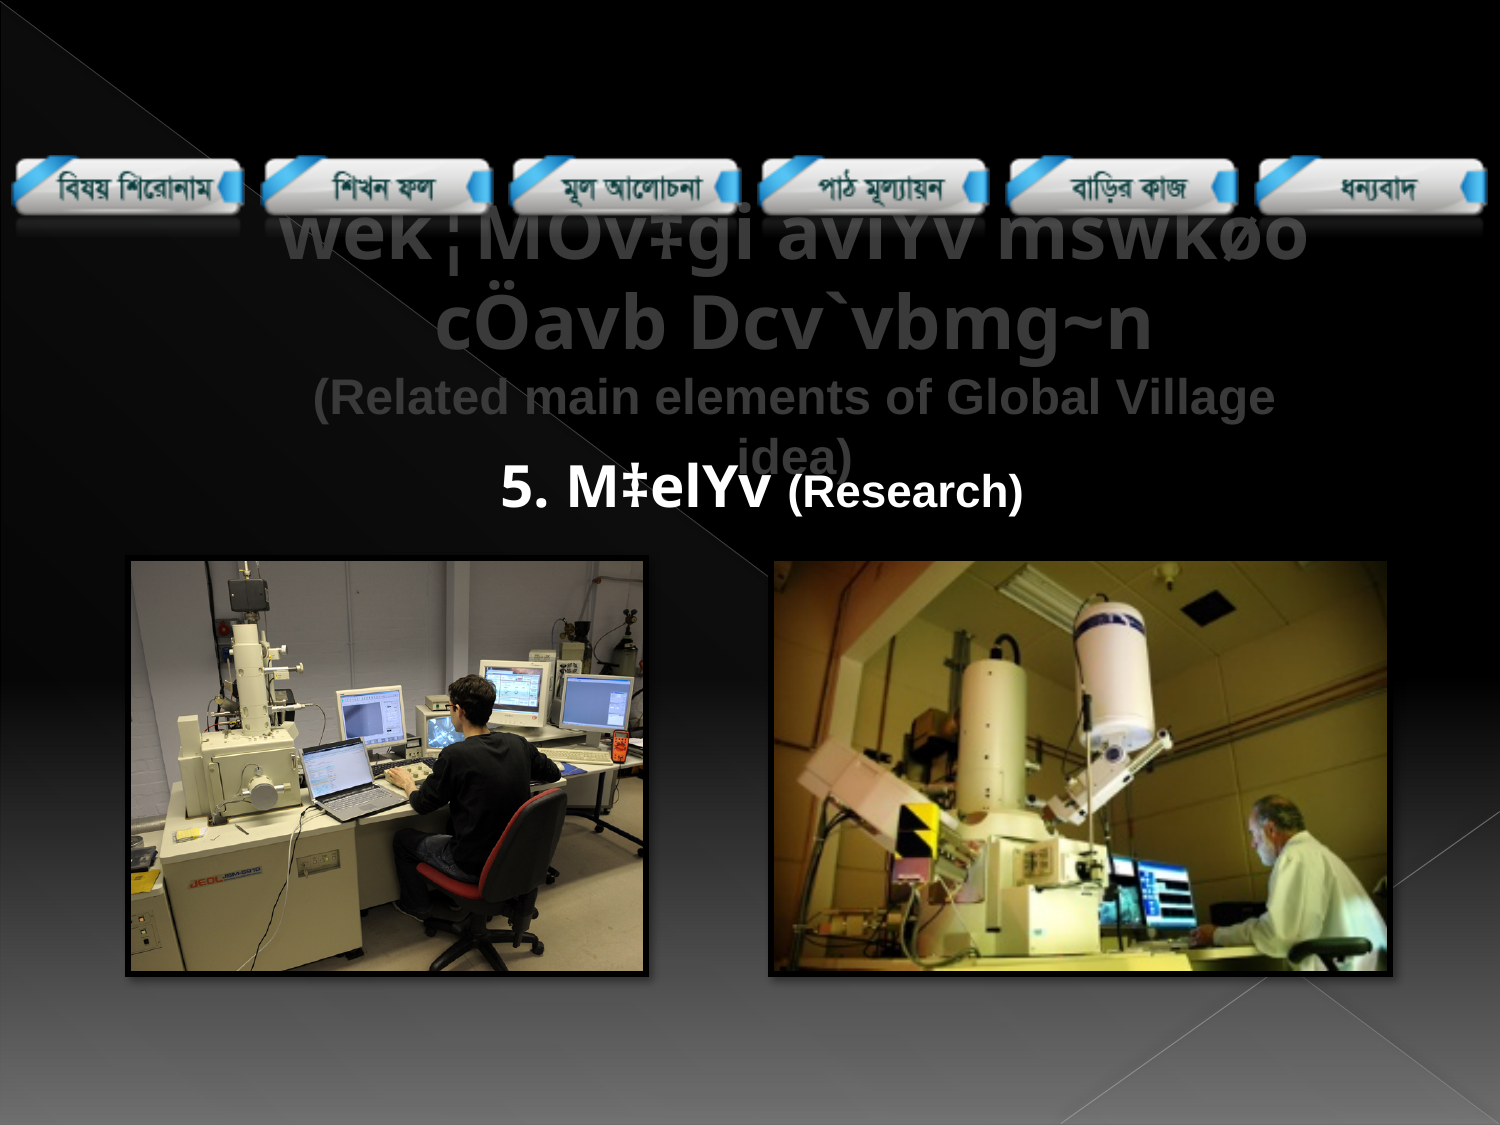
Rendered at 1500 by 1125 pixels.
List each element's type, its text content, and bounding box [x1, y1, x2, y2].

text_box 5. M‡elYv (Research) [218, 431, 1306, 546]
picture [505, 155, 746, 238]
picture [8, 155, 249, 238]
picture [257, 155, 498, 238]
picture [131, 560, 643, 971]
title wek¦MÖv‡gi aviYv mswkøó cÖavb Dcv`vbmg~n (Related main elements of Global Village idea) [173, 252, 1337, 417]
picture [754, 155, 995, 238]
picture [773, 560, 1388, 971]
picture [1251, 155, 1492, 238]
picture [1002, 155, 1243, 238]
